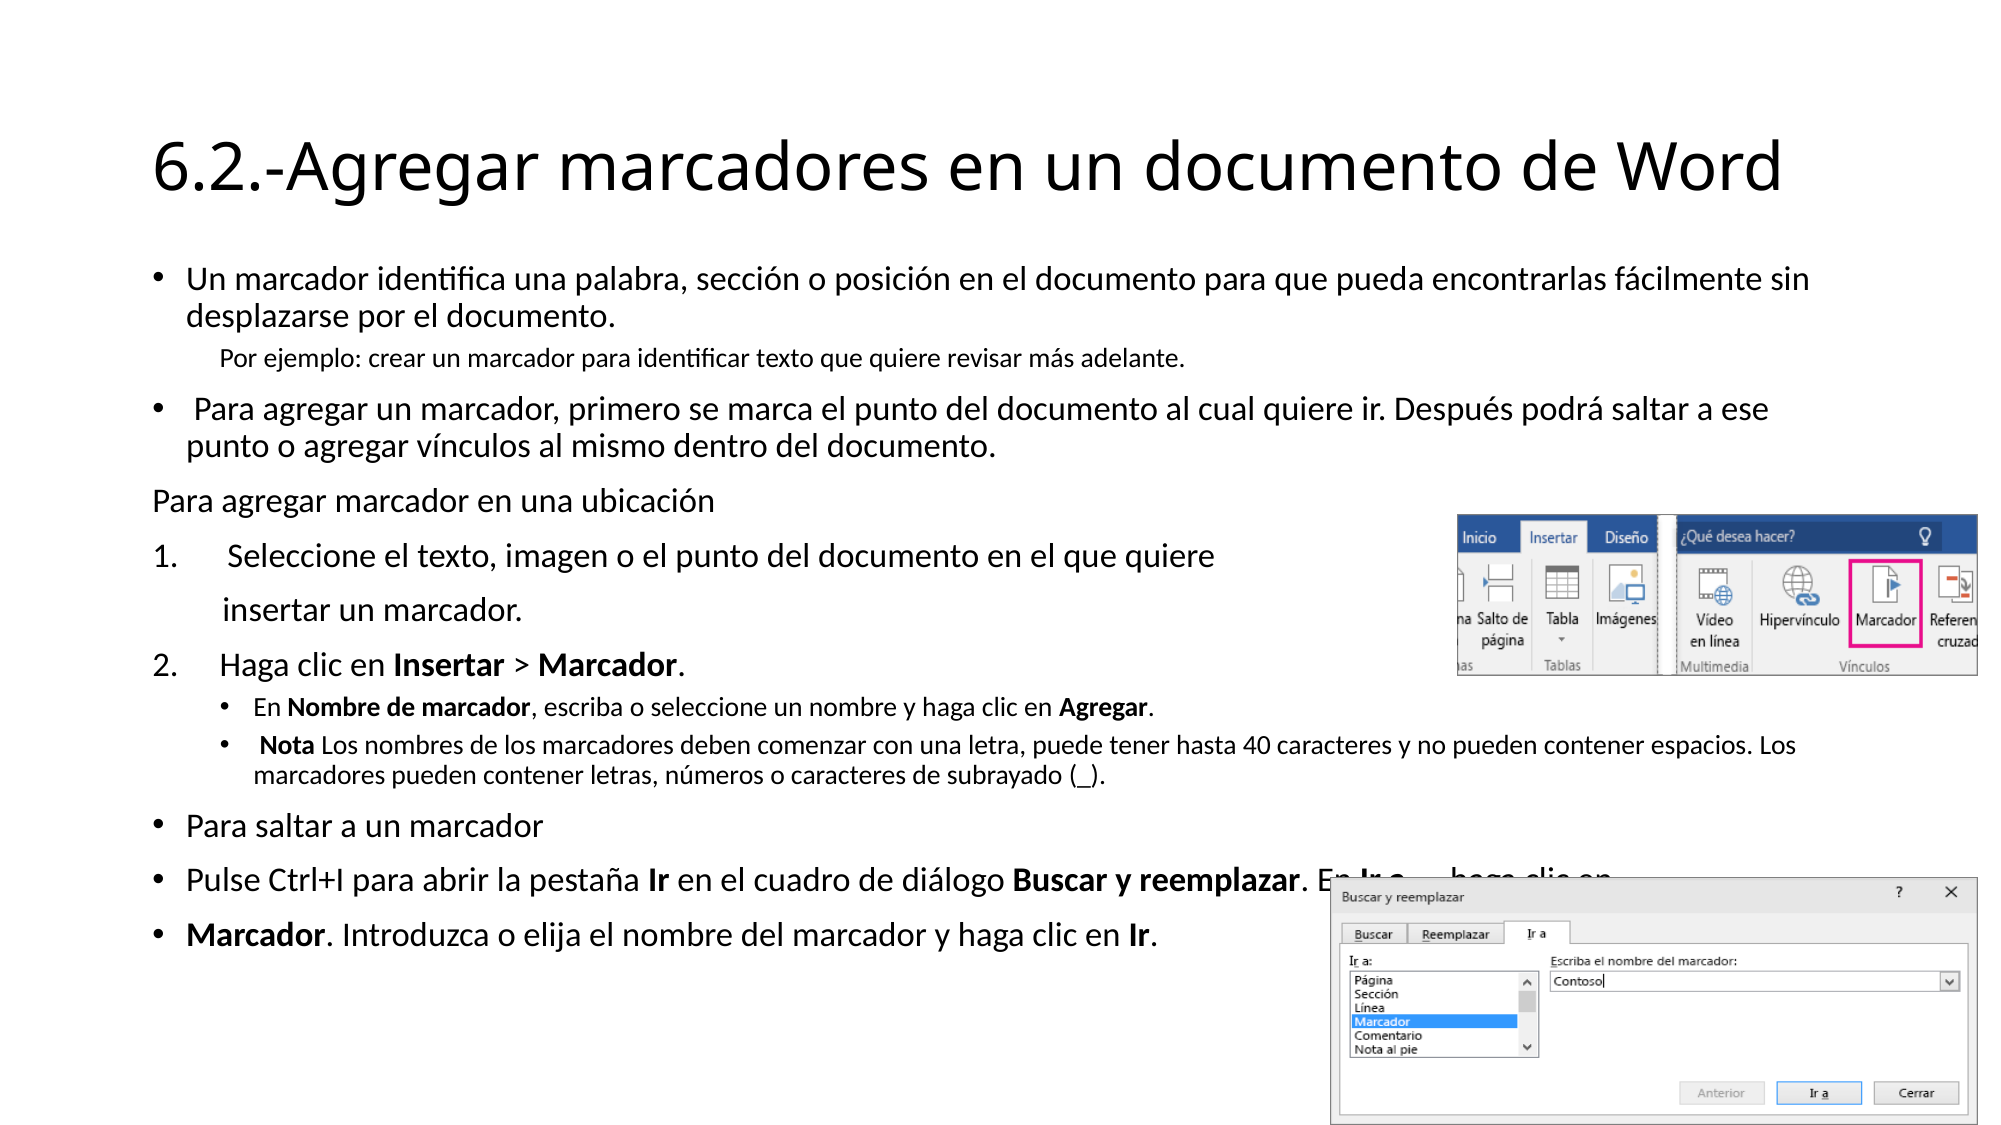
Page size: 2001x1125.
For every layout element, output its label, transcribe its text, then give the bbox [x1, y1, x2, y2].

picture [1457, 514, 1978, 676]
list Un marcador identifica una palabra, sección o posición en el documento para que pueda encontrarlas fácilmente sin desplazarse por el documento. Por ejemplo: crear un marcador para identificar texto que quiere revisar más adelante. Para agregar un marcador, primero se marca el punto del documento al cual quiere ir. Después podrá saltar a ese punto o agregar vínculos al mismo dentro del documento. Para agregar marcador en una ubicación Seleccione el texto, imagen o el punto del documento en el que quiere insertar un marcador. Haga clic en Insertar > Marcador. En Nombre de marcador, escriba o seleccione un nombre y haga clic en Agregar. Nota Los nombres de los marcadores deben comenzar con una letra, puede tener hasta 40 caracteres y no pueden contener espacios. Los marcadores pueden contener letras, números o caracteres de subrayado (_). Para saltar a un marcador Pulse Ctrl+I para abrir la pestaña Ir en el cuadro de diálogo Buscar y reemplazar. En Ir a..., haga clic en Marcador. Introduzca o elija el nombre del marcador y haga clic en Ir. [137, 252, 1863, 967]
title 6.2.-Agregar marcadores en un documento de Word [137, 59, 1863, 252]
picture [1330, 877, 1978, 1125]
